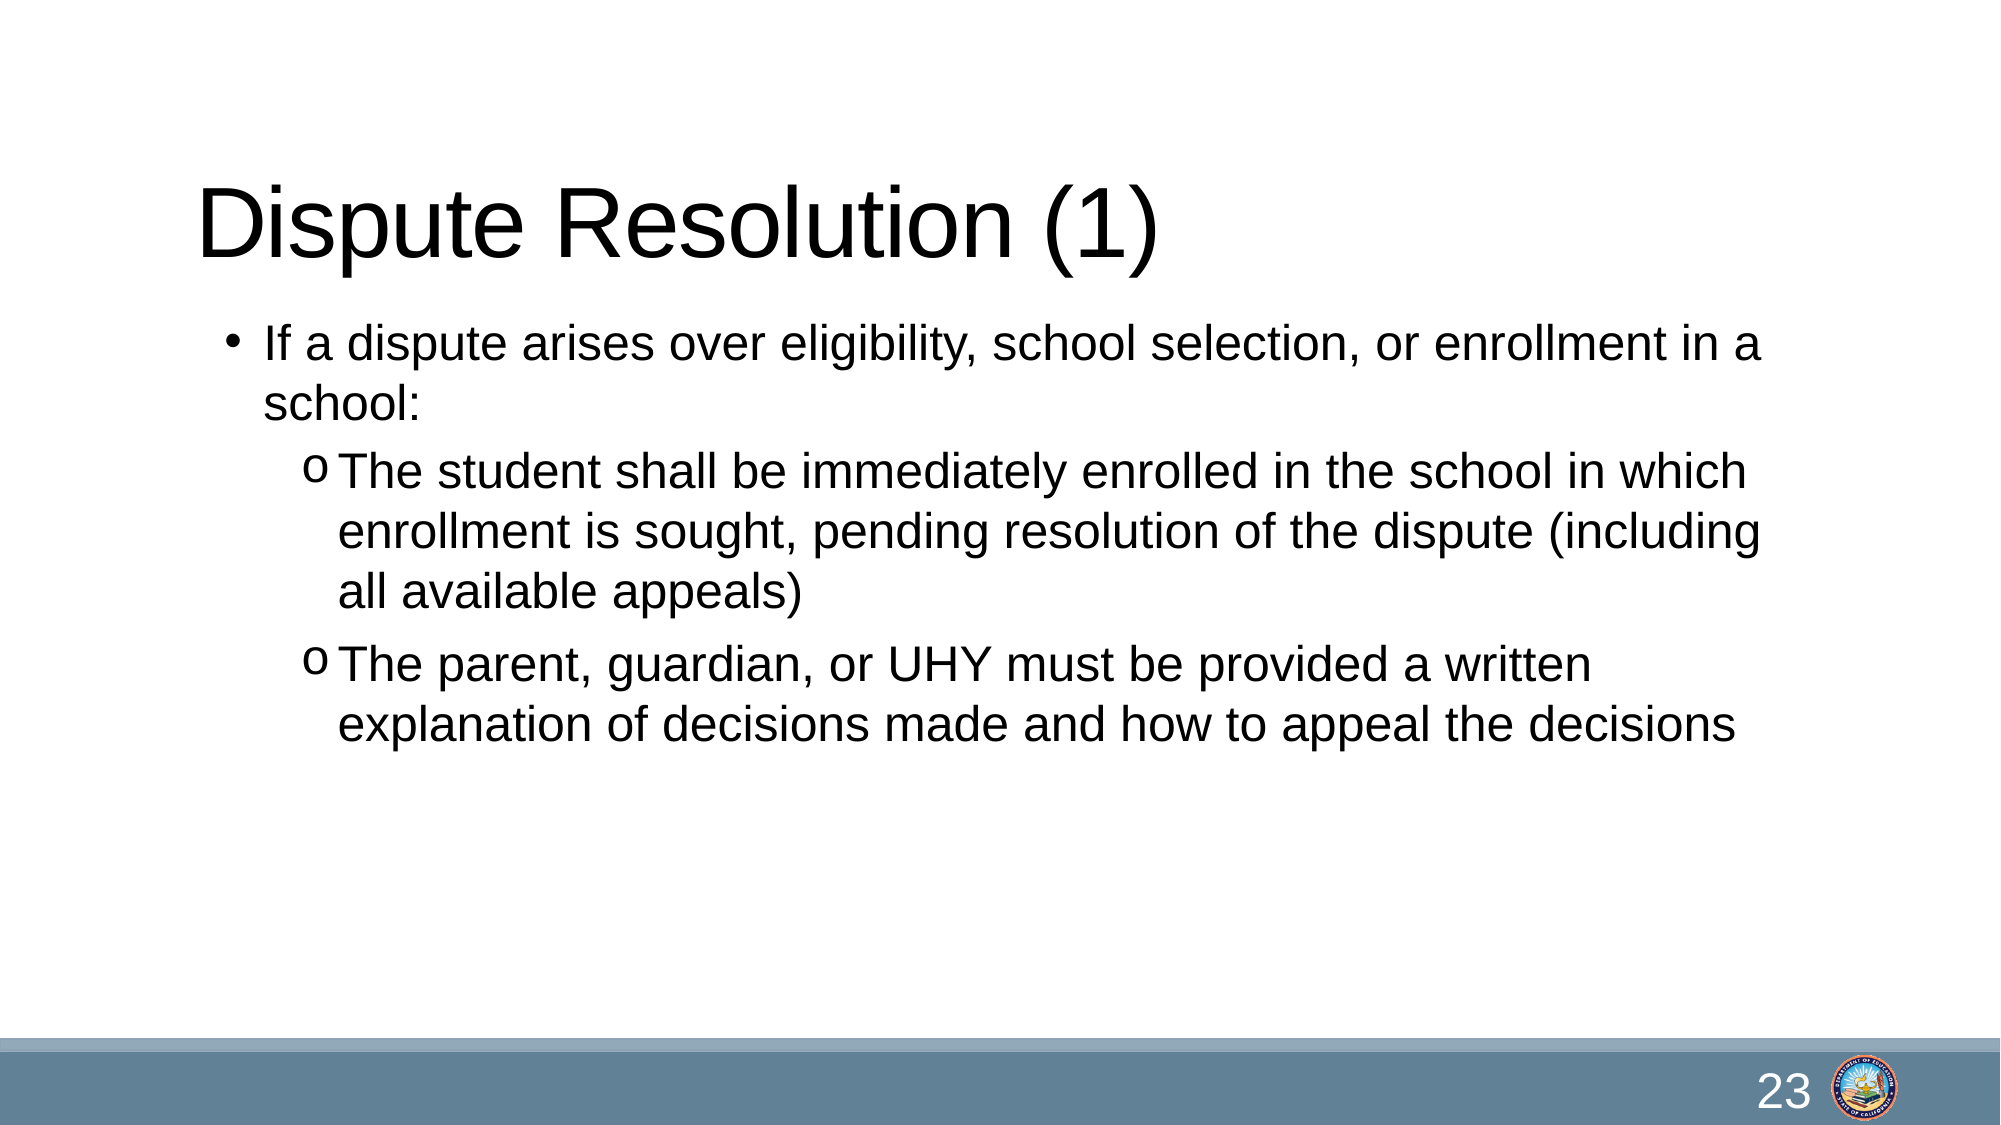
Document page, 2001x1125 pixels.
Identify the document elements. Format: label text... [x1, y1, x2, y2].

title Dispute Resolution (1) [180, 47, 1830, 285]
list If a dispute arises over eligibility, school selection, or enrollment in a school: The student shall be immediately enrolled in the school in which enrollment is sought, pending resolution of the dispute (including all available appeals) The parent, guardian, or UHY must be provided a written explanation of decisions made and how to appeal the decisions [180, 302, 1830, 1018]
picture [1831, 1055, 1899, 1122]
slide_number 23 [1611, 1059, 1827, 1119]
